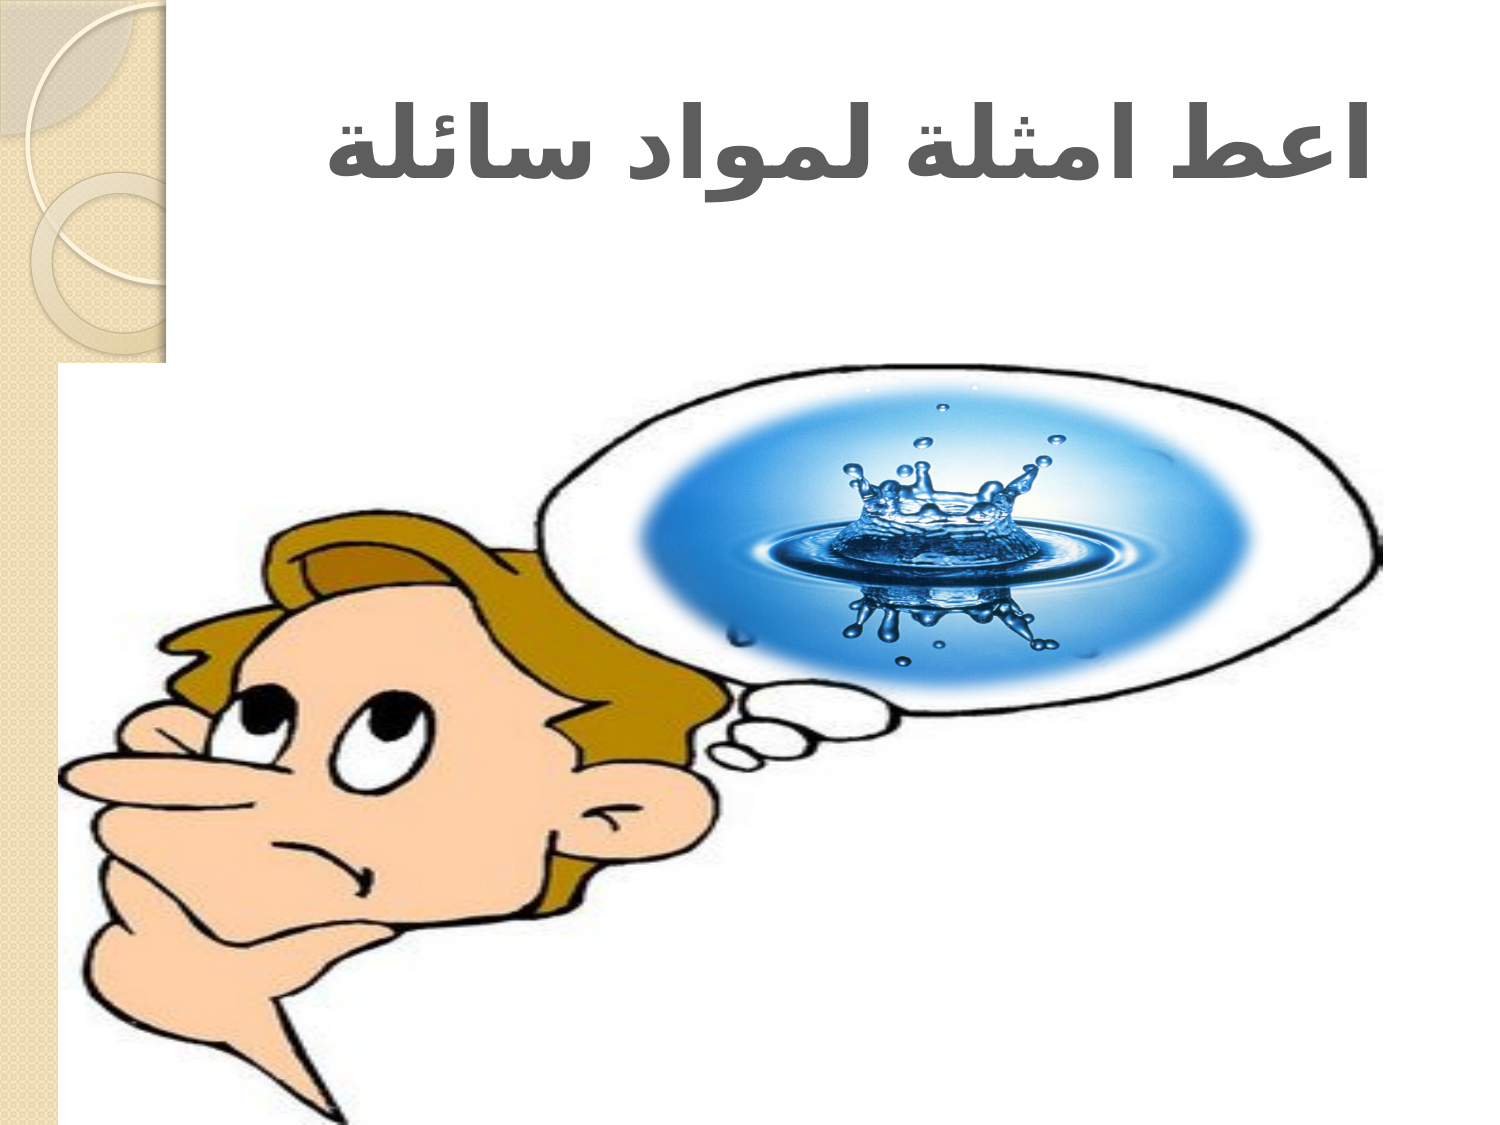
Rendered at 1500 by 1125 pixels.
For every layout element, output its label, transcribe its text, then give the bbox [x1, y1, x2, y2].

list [58, 362, 1383, 1125]
picture [619, 373, 1270, 705]
title اعط امثلة لمواد سائلة [235, 45, 1466, 233]
